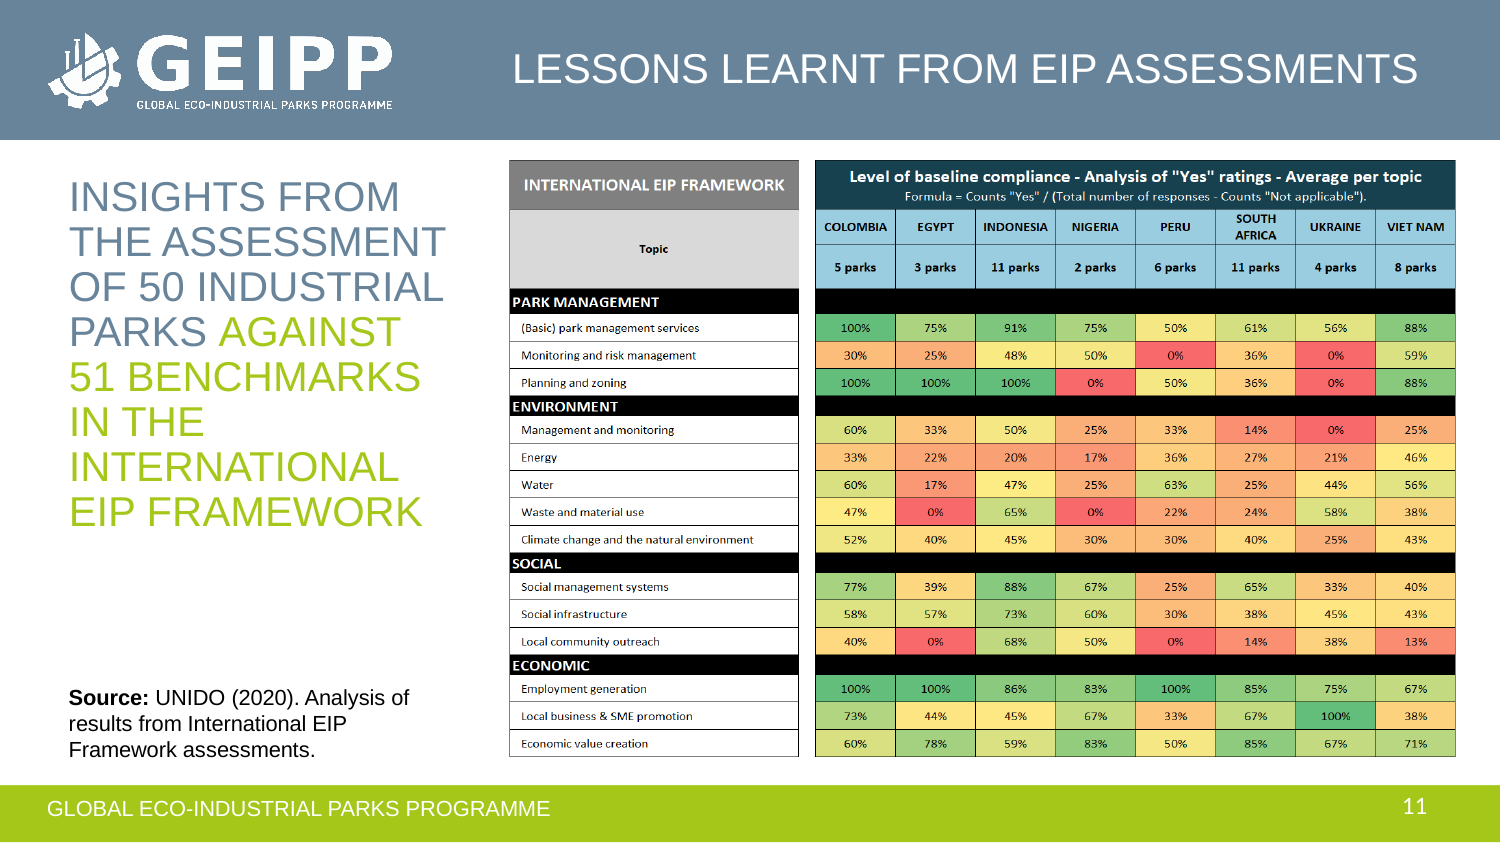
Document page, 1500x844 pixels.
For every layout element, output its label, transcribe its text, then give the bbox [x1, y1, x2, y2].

title LESSONS LEARNT FROM EIP ASSESSMENTS [497, 14, 1468, 126]
text_box INSIGHTS FROM THE ASSESSMENT OF 50 INDUSTRIAL PARKS AGAINST 51 BENCHMARKS IN THE INTERNATIONAL EIP FRAMEWORK [53, 184, 468, 527]
picture [507, 155, 1458, 760]
picture [48, 32, 392, 109]
text_box Source: UNIDO (2020). Analysis of results from International EIP Framework assessments. [53, 675, 468, 770]
slide_number 11 [1104, 782, 1443, 828]
